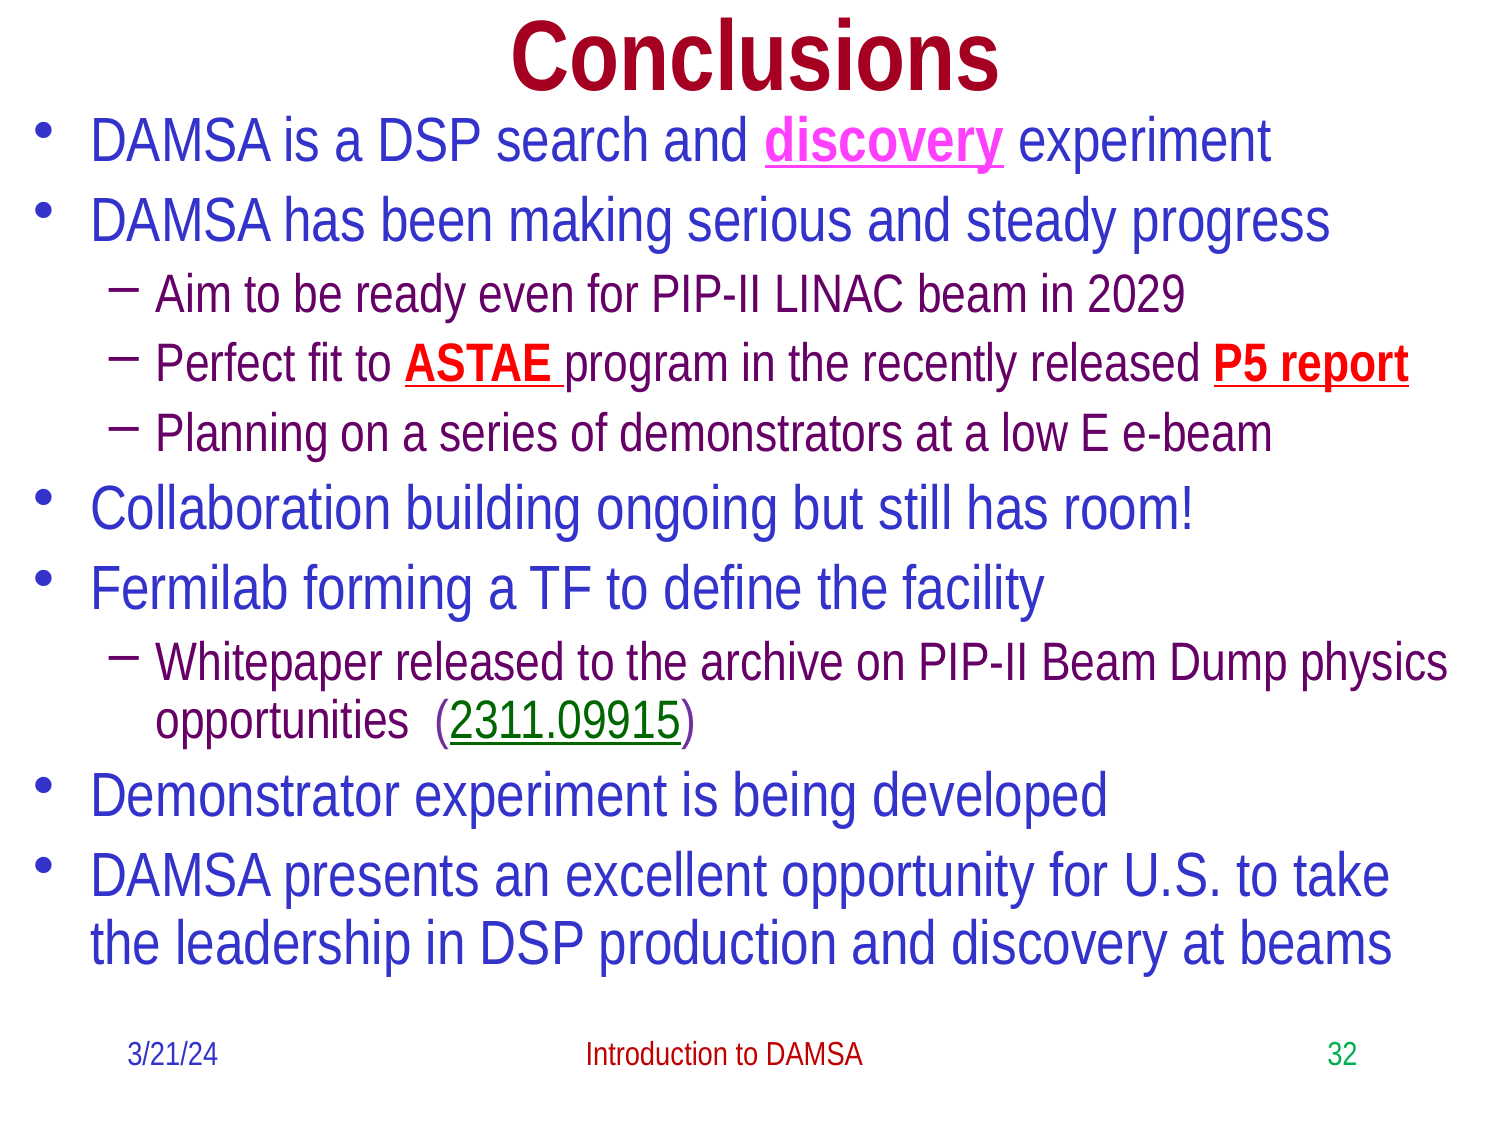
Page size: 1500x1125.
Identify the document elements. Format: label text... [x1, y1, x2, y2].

slide_number 32 [1312, 1025, 1388, 1100]
list DAMSA is a DSP search and discovery experiment DAMSA has been making serious and steady progress Aim to be ready even for PIP-II LINAC beam in 2029 Perfect fit to ASTAE program in the recently released P5 report Planning on a series of demonstrators at a low E e-beam Collaboration building ongoing but still has room! Fermilab forming a TF to define the facility Whitepaper released to the archive on PIP-II Beam Dump physics opportunities (2311.09915) Demonstrator experiment is being developed DAMSA presents an excellent opportunity for U.S. to take the leadership in DSP production and discovery at beams [18, 99, 1482, 976]
footer Introduction to DAMSA [512, 1025, 988, 1100]
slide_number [112, 1025, 425, 1100]
title Conclusions [18, 0, 1494, 101]
